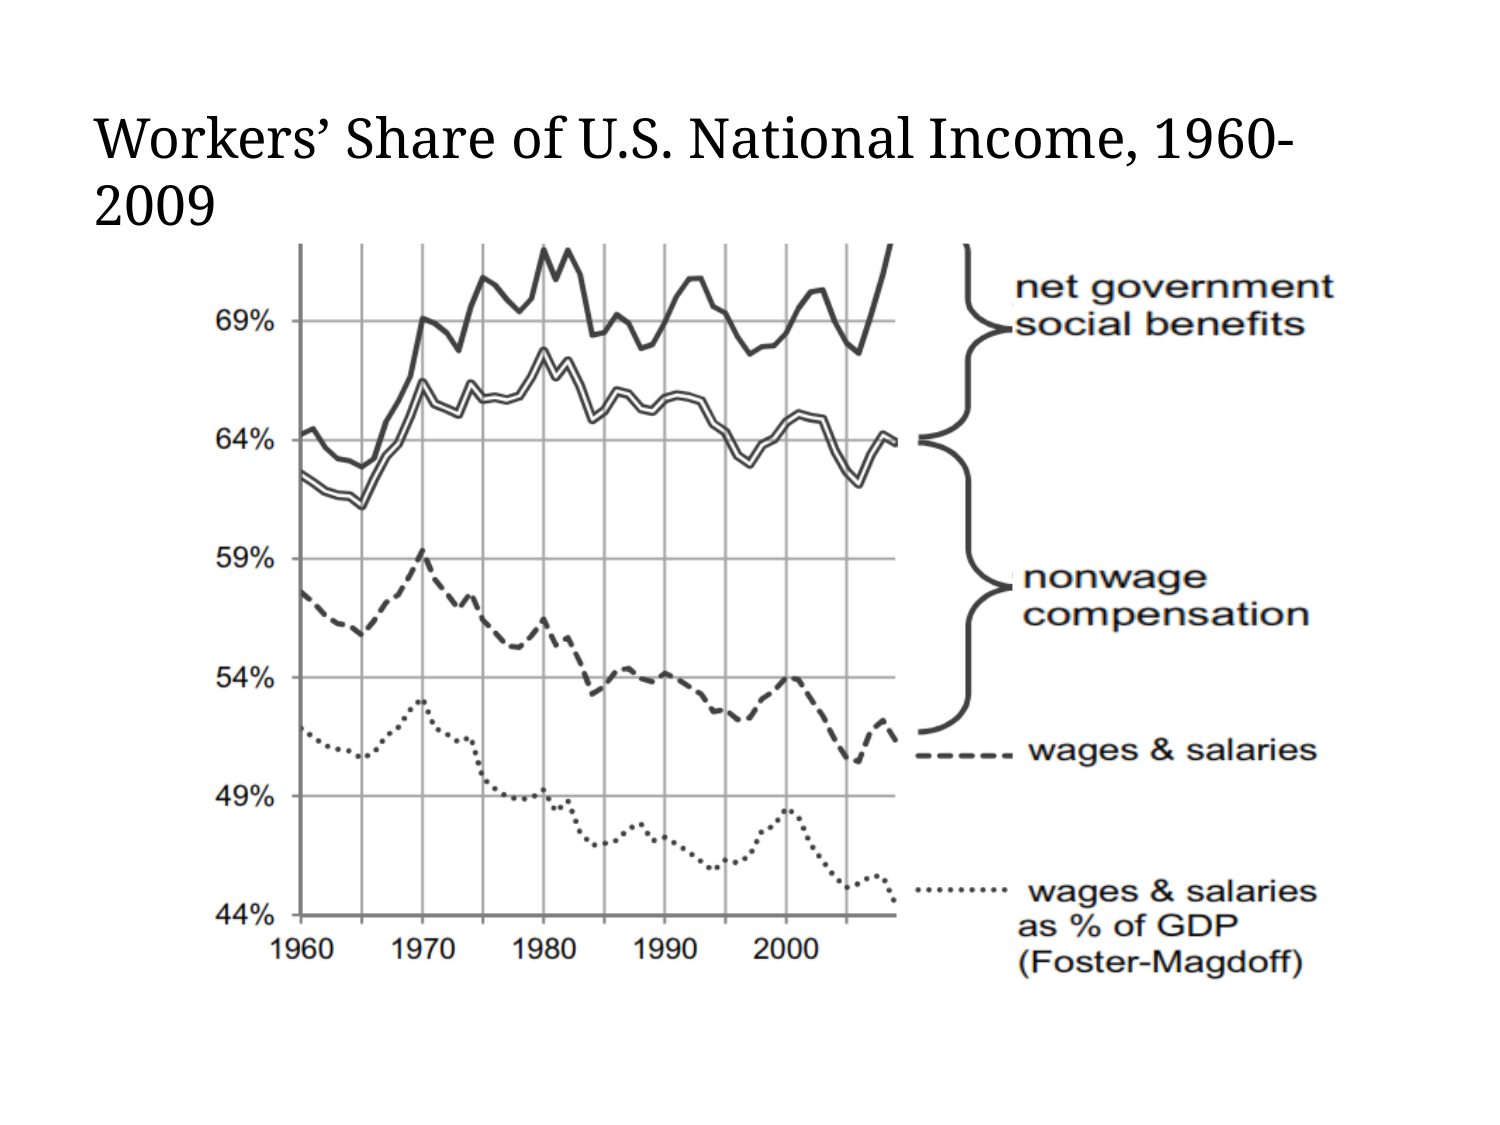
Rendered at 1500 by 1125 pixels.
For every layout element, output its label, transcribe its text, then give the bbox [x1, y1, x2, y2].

picture [174, 137, 1365, 988]
text_box Workers’ Share of U.S. National Income, 1960-2009 [93, 96, 1407, 244]
